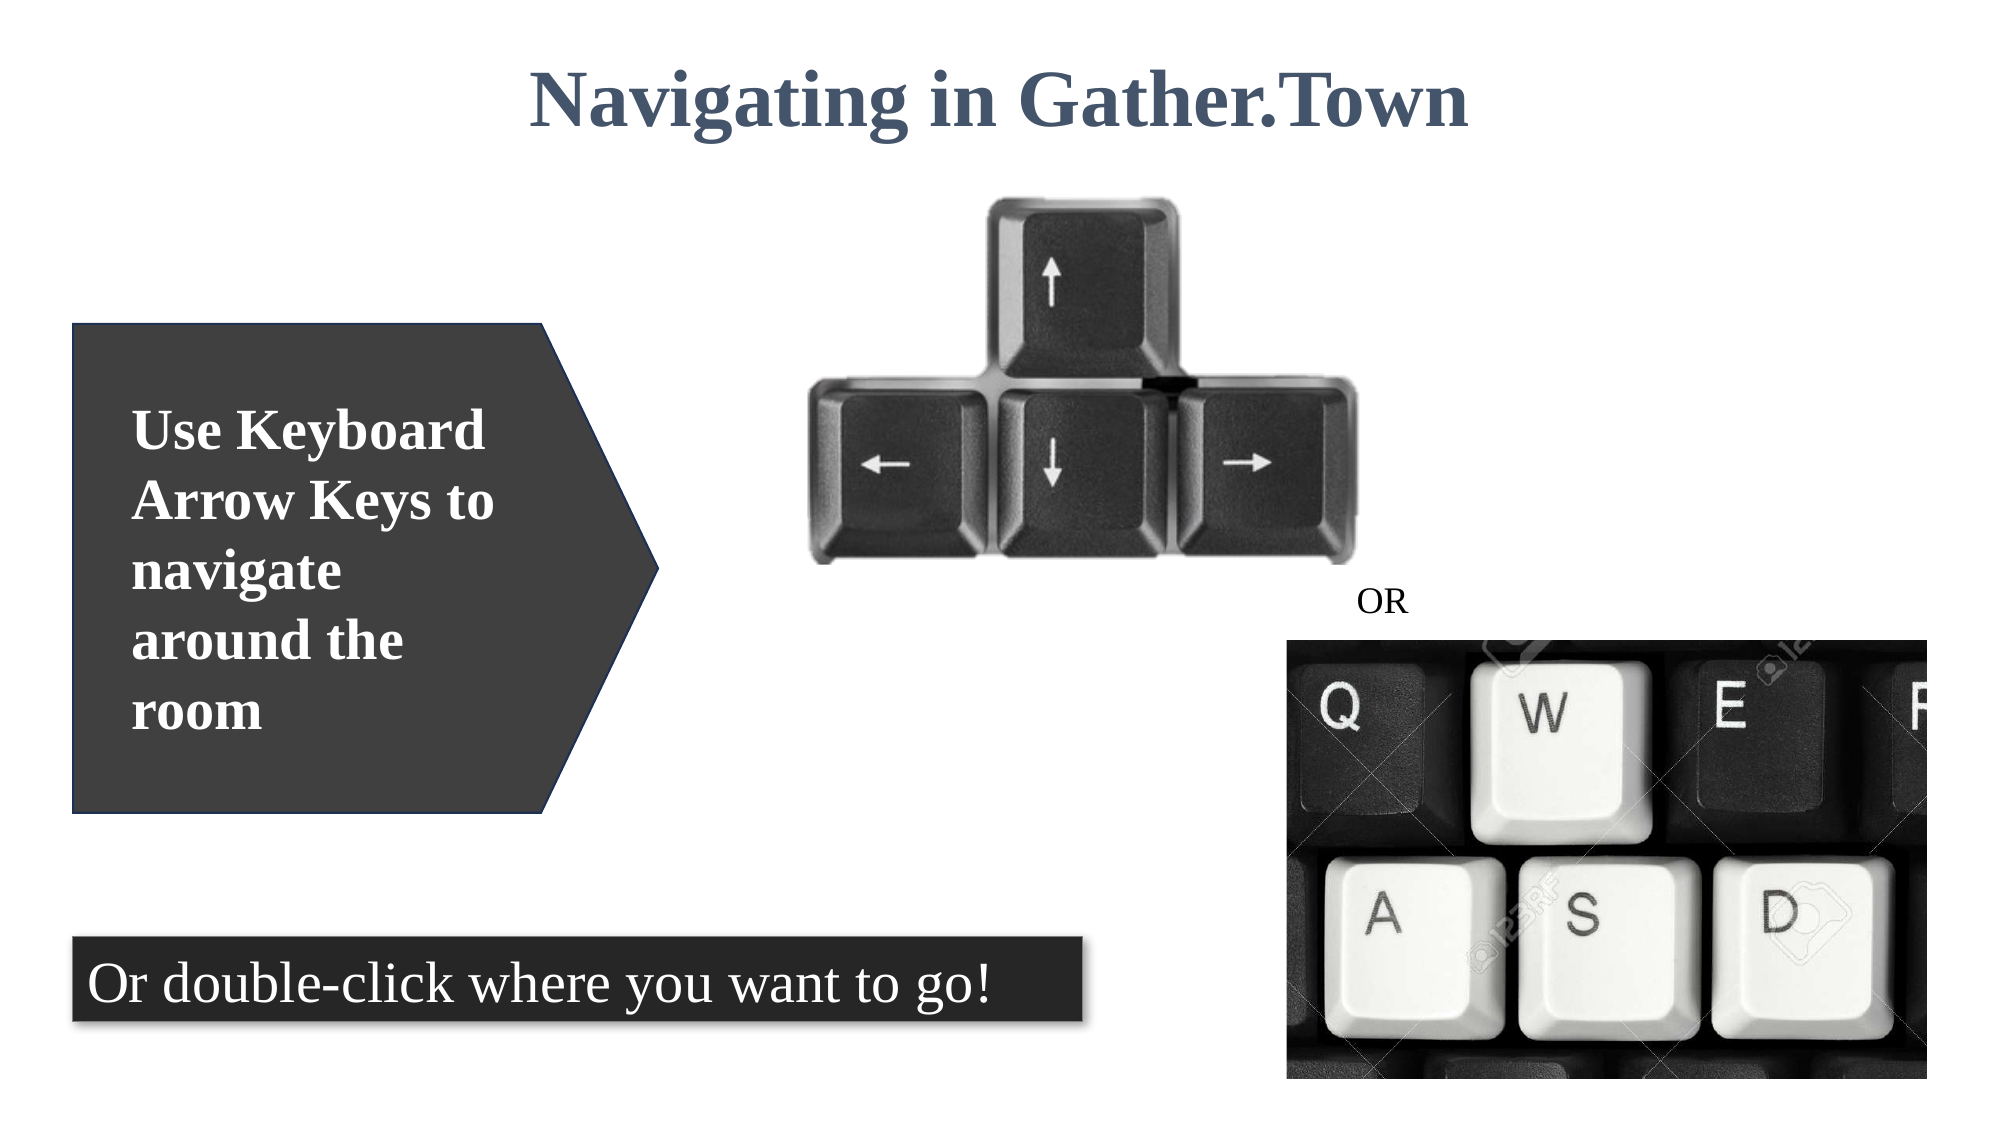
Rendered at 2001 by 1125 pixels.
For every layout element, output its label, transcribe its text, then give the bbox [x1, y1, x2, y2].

text_box Use Keyboard Arrow Keys to navigate around the room [116, 384, 545, 749]
picture [1286, 640, 1927, 1079]
text_box Navigating in Gather.Town [320, 0, 1680, 188]
text_box [72, 322, 660, 814]
text_box Or double-click where you want to go! [72, 936, 1083, 1022]
text_box OR [1341, 568, 1482, 628]
picture [783, 156, 1383, 594]
